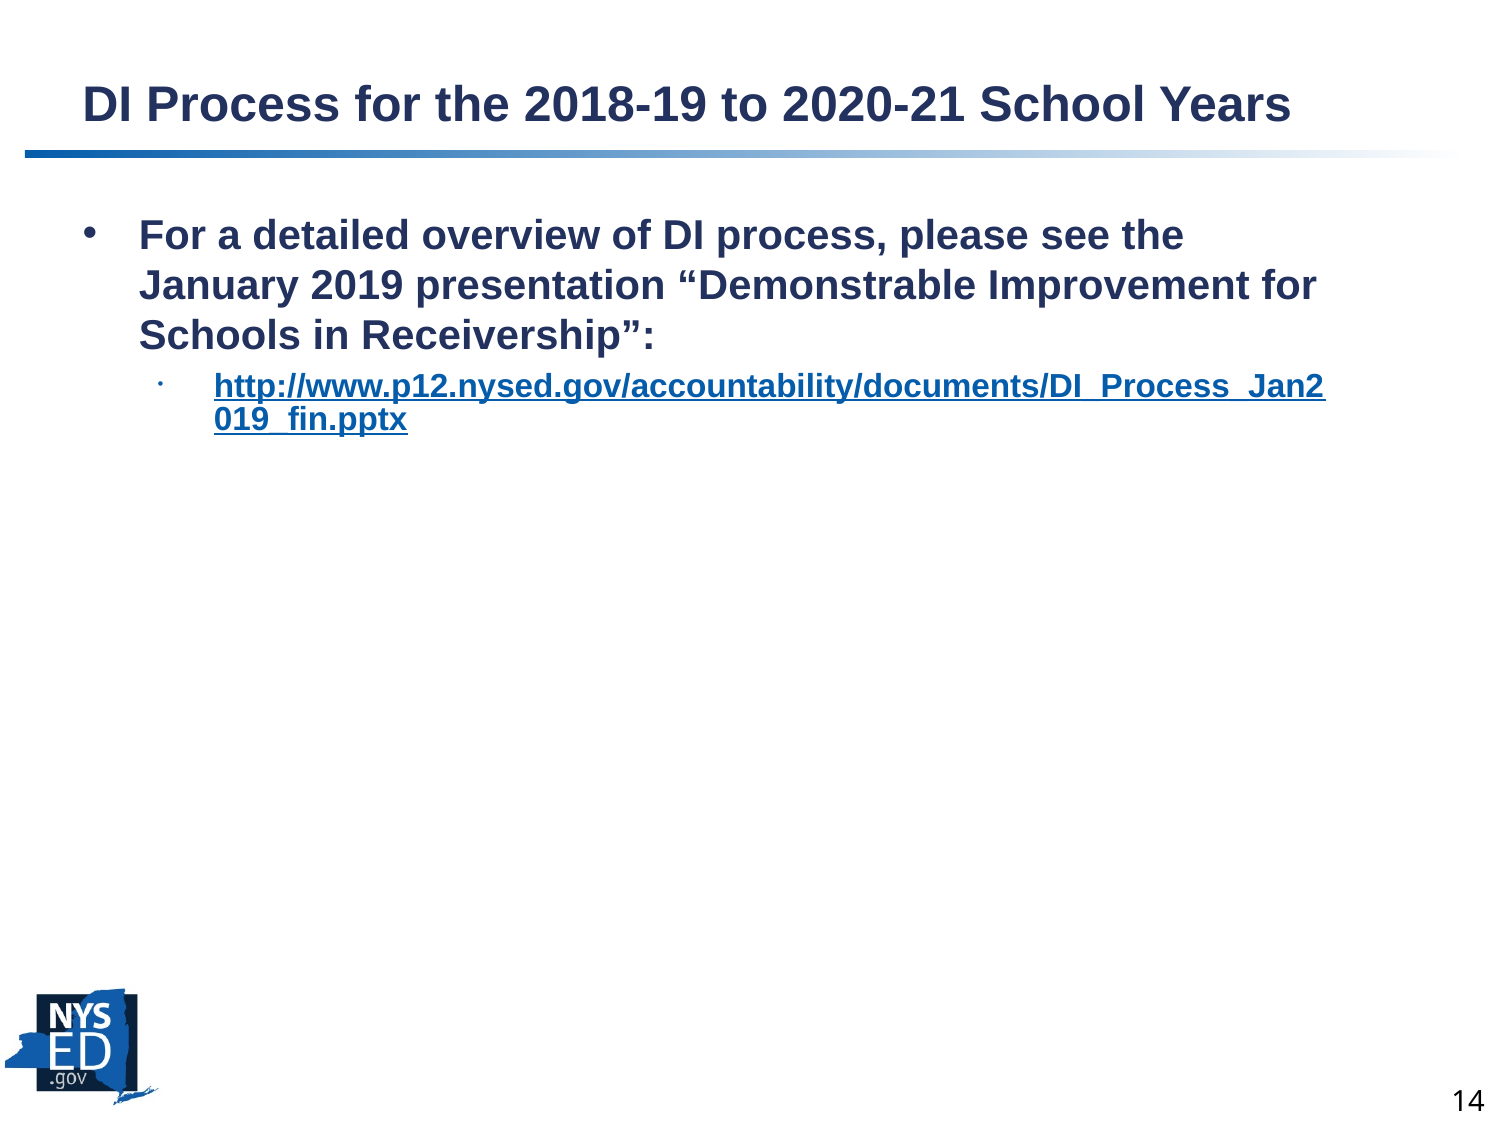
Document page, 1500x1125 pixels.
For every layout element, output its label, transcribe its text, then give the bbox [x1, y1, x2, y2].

picture [0, 962, 163, 1125]
slide_number 14 [1149, 1074, 1500, 1125]
list For a detailed overview of DI process, please see the January 2019 presentation “Demonstrable Improvement for Schools in Receivership”: http://www.p12.nysed.gov/accountability/documents/DI_Process_Jan2019_fin.pptx [67, 200, 1358, 1004]
title DI Process for the 2018-19 to 2020-21 School Years [67, 0, 1450, 139]
